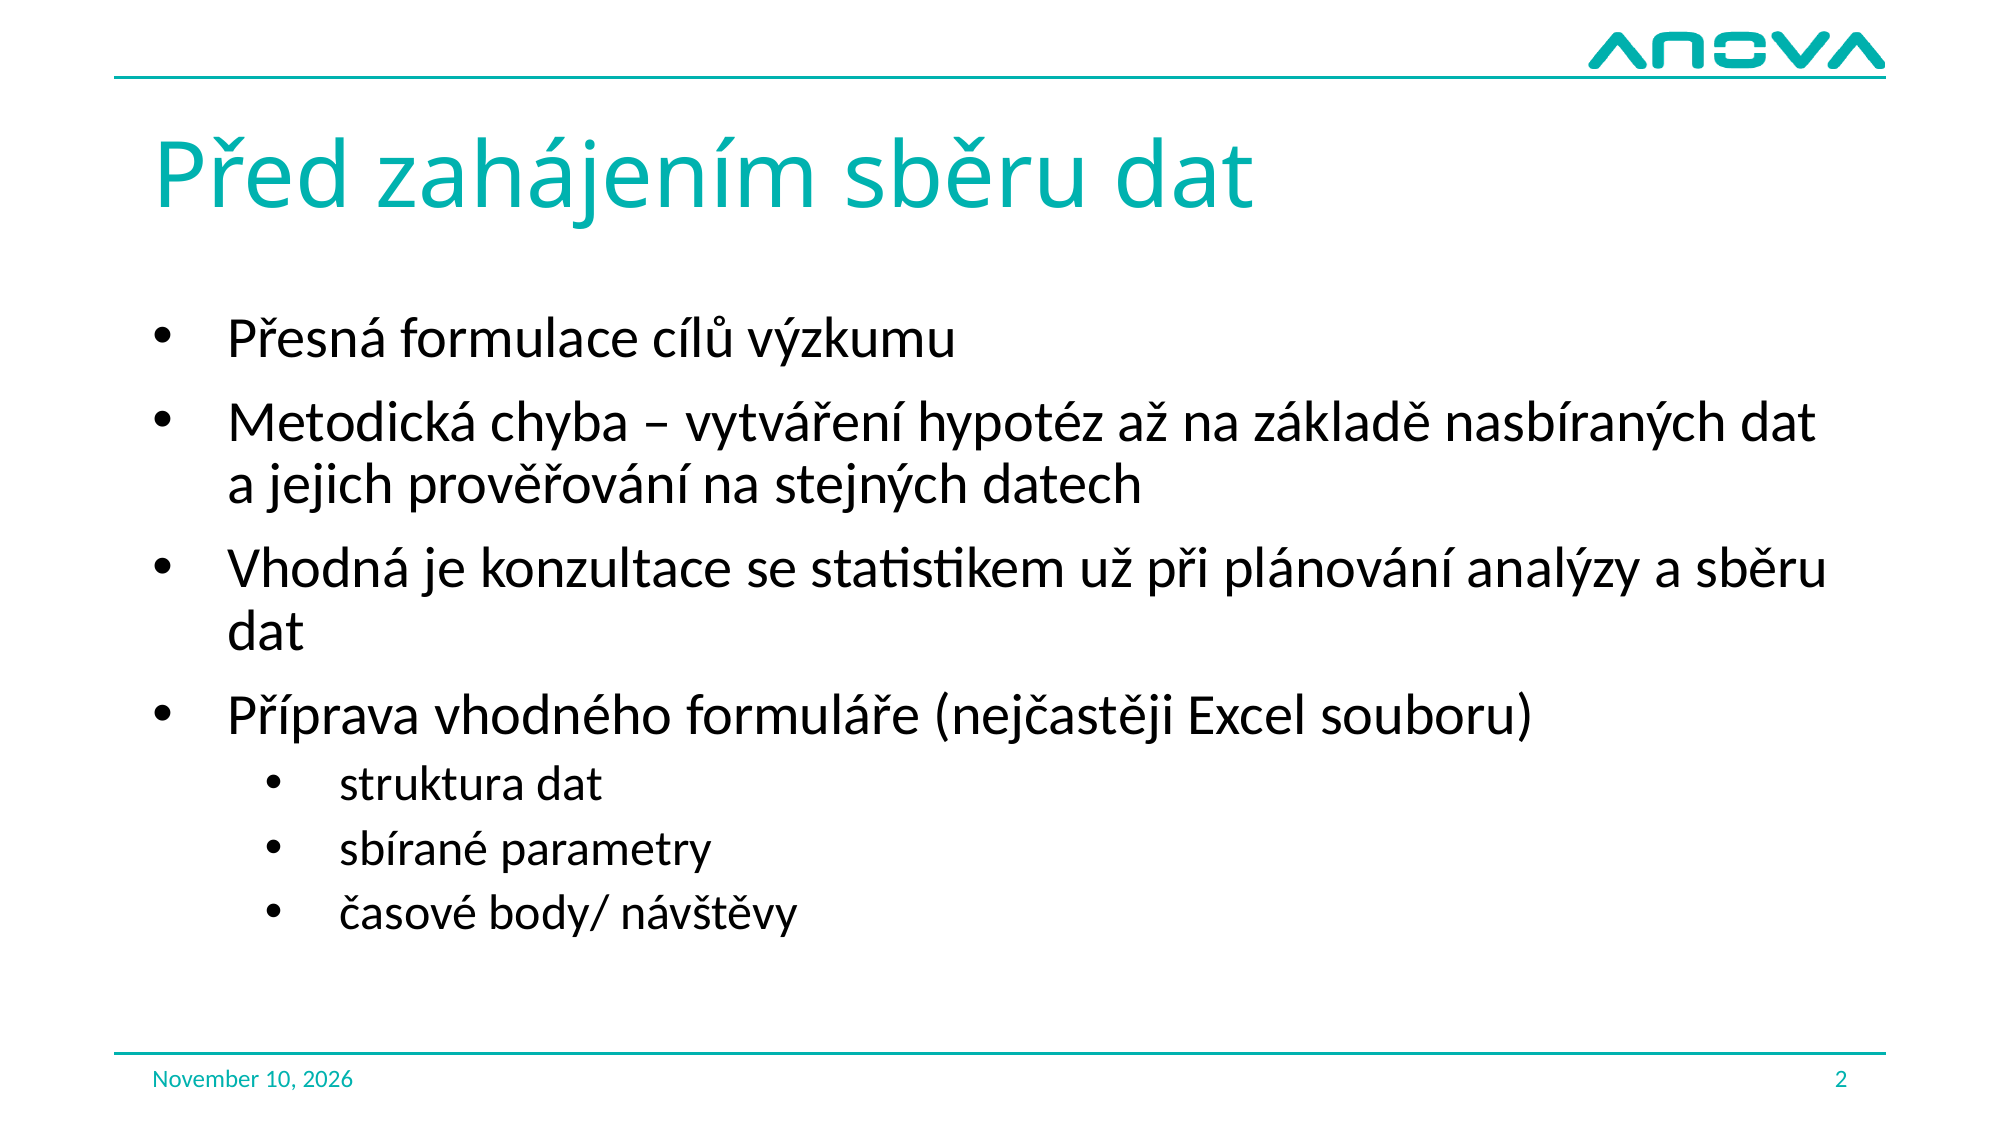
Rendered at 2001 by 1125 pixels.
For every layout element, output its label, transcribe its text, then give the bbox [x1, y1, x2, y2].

list Přesná formulace cílů výzkumu Metodická chyba – vytváření hypotéz až na základě nasbíraných dat a jejich prověřování na stejných datech Vhodná je konzultace se statistikem už při plánování analýzy a sběru dat Příprava vhodného formuláře (nejčastěji Excel souboru) struktura dat sbírané parametry časové body/ návštěvy [137, 299, 1863, 1014]
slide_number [137, 1053, 506, 1103]
title Před zahájením sběru dat [137, 77, 1863, 278]
picture [1588, 30, 1885, 69]
slide_number 2 [1494, 1053, 1863, 1103]
